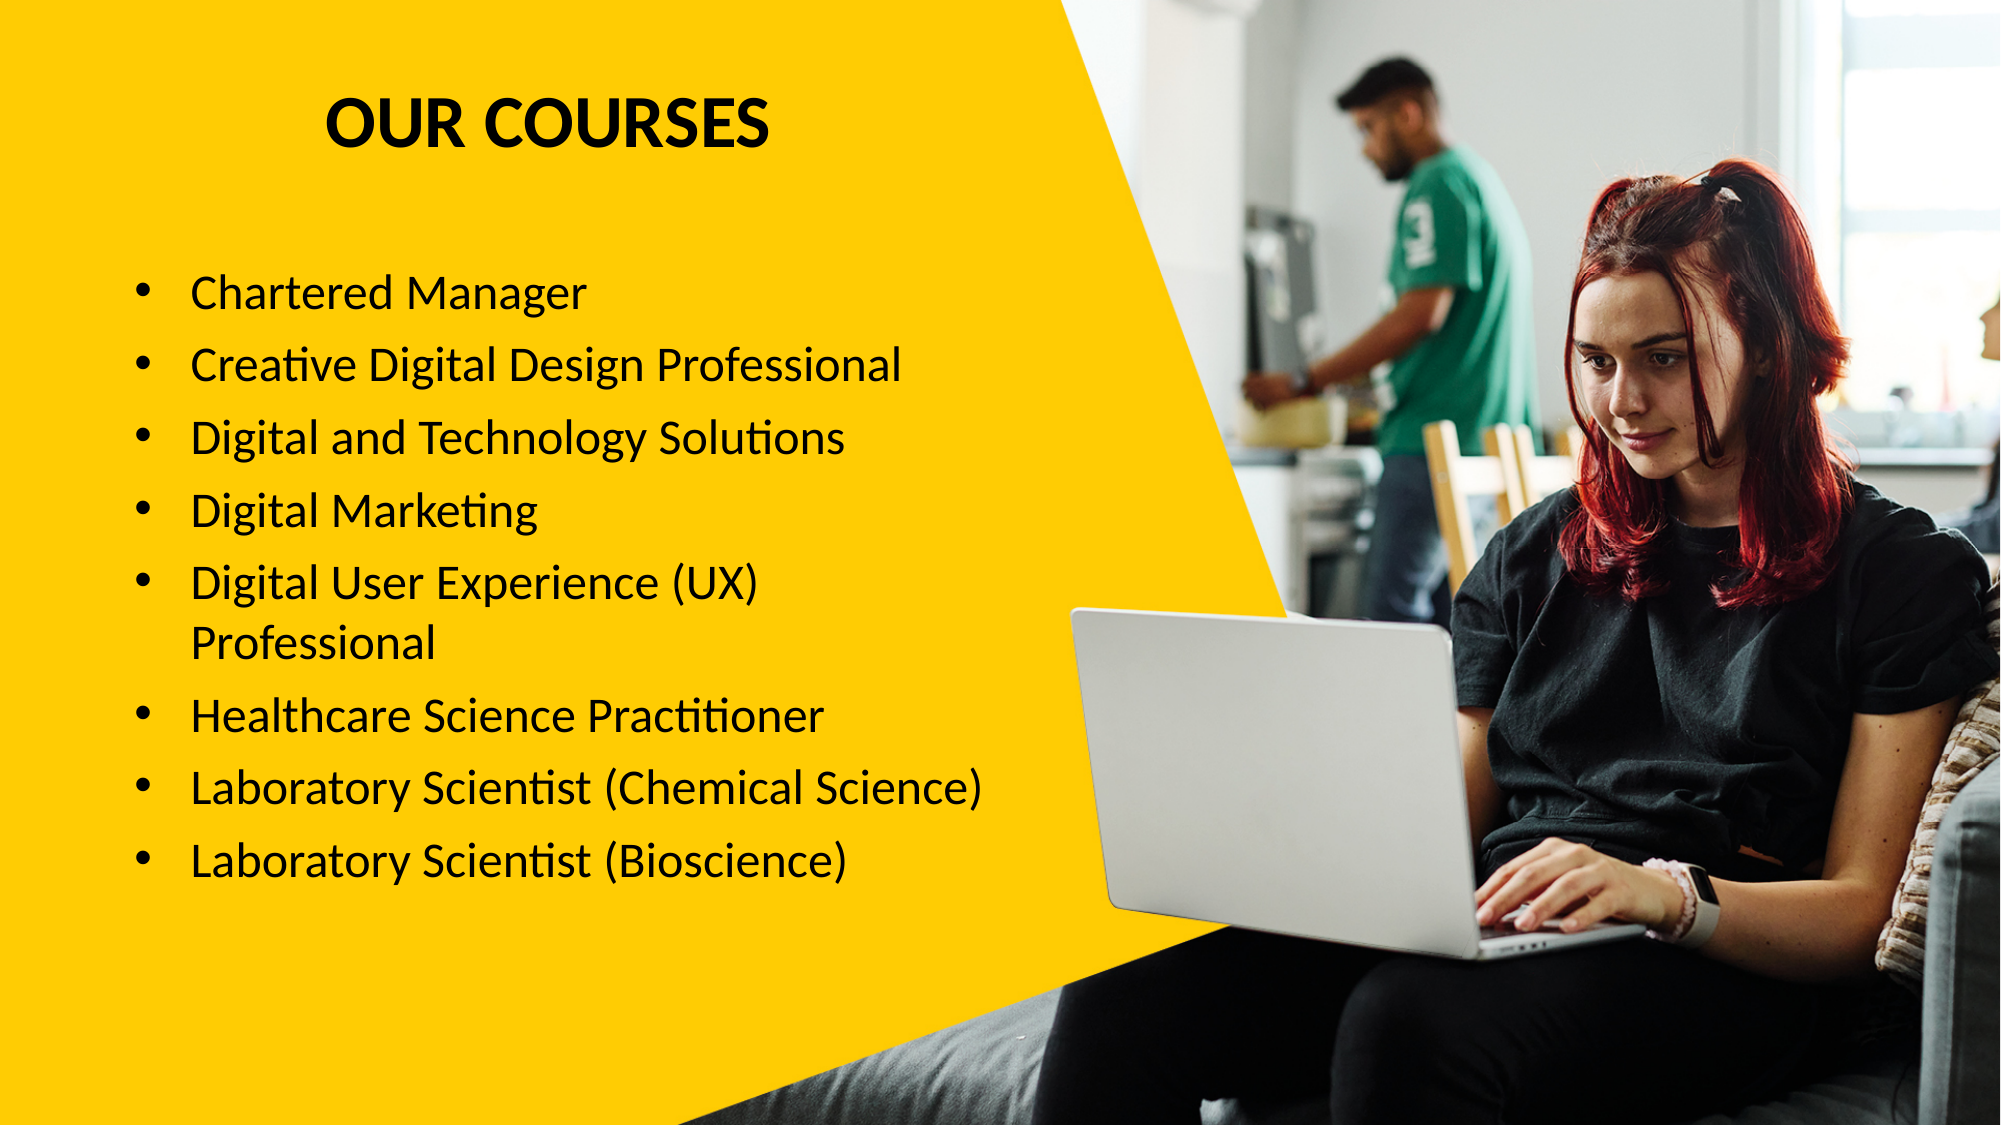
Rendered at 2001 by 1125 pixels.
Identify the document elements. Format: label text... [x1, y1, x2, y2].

text_box OUR COURSES [0, 64, 1098, 170]
picture [0, 0, 2001, 1125]
text_box Chartered Manager Creative Digital Design Professional Digital and Technology Solutions Digital Marketing Digital User Experience (UX) Professional Healthcare Science Practitioner Laboratory Scientist (Chemical Science) Laboratory Scientist (Bioscience) [119, 251, 1025, 895]
